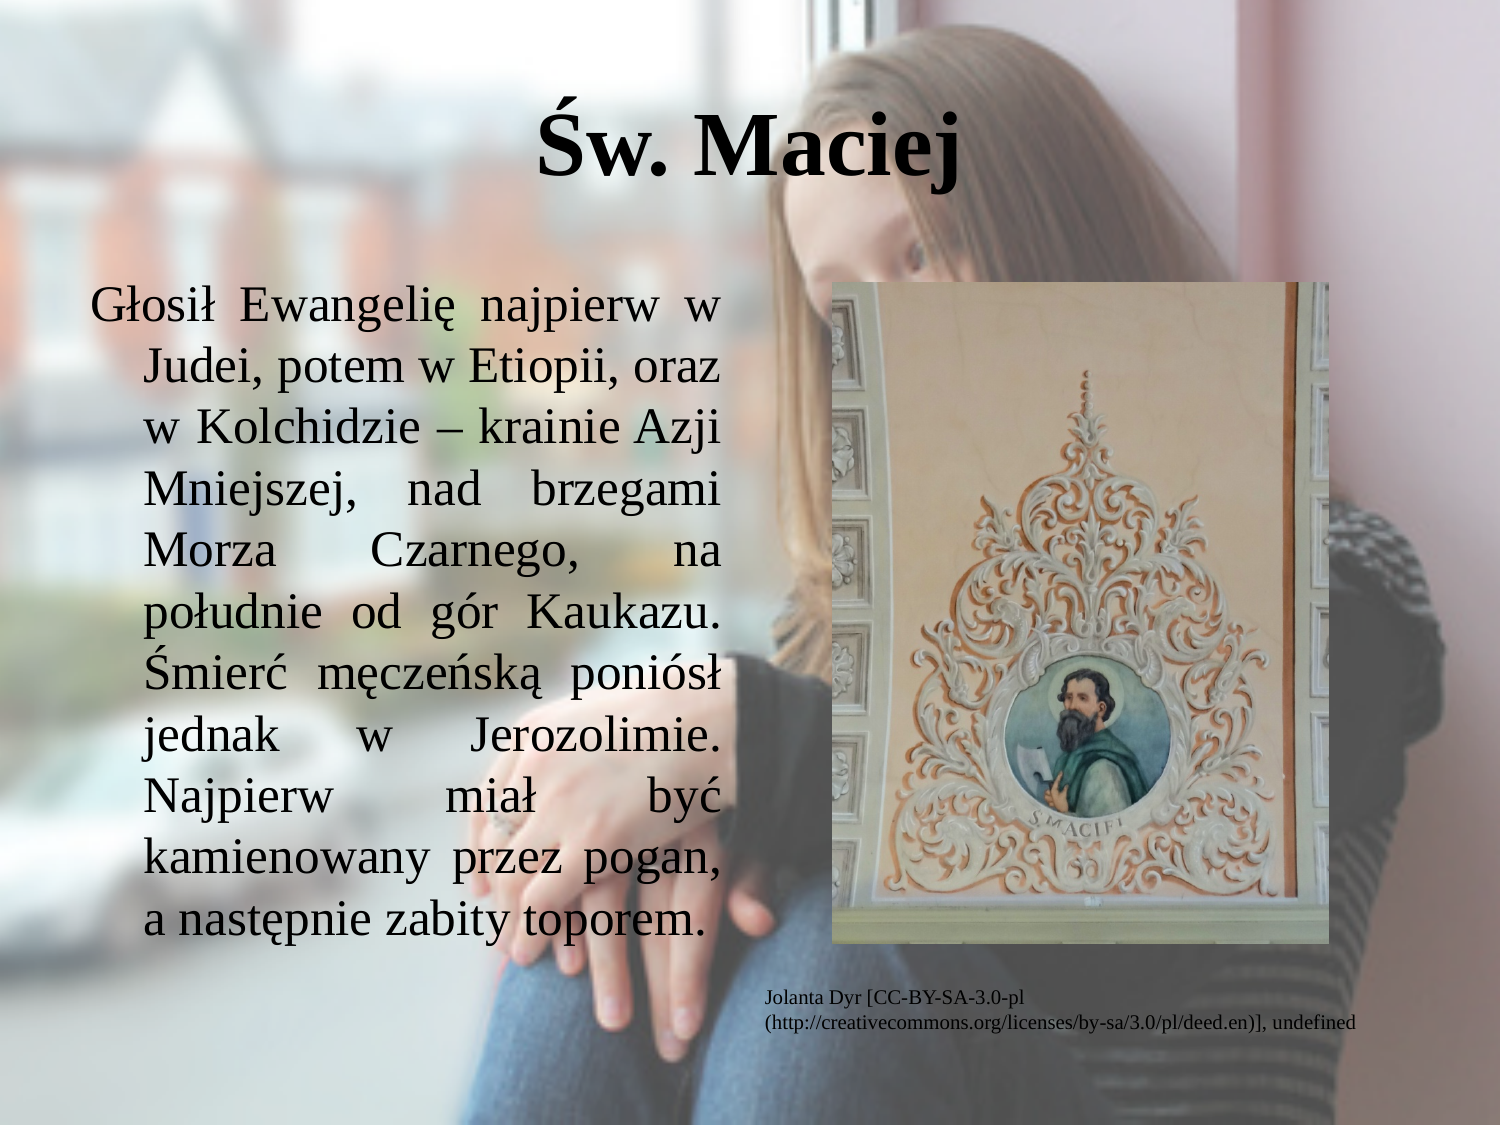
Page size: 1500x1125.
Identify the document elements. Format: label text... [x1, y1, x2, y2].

title I w ten sposób sprowadzasz Boga [0, 0, 1500, 1125]
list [832, 282, 1330, 945]
text_box Jolanta Dyr [CC-BY-SA-3.0-pl (http://creativecommons.org/licenses/by-sa/3.0/pl/deed.en)], undefined [749, 975, 1500, 1041]
list Głosił Ewangelię najpierw w Judei, potem w Etiopii, oraz w Kolchidzie – krainie Azji Mniejszej, nad brzegami Morza Czarnego, na południe od gór Kaukazu. Śmierć męczeńską poniósł jednak w Jerozolimie. Najpierw miał być kamienowany przez pogan, a następnie zabity toporem. [75, 262, 738, 1005]
title Św. Maciej [75, 45, 1425, 233]
